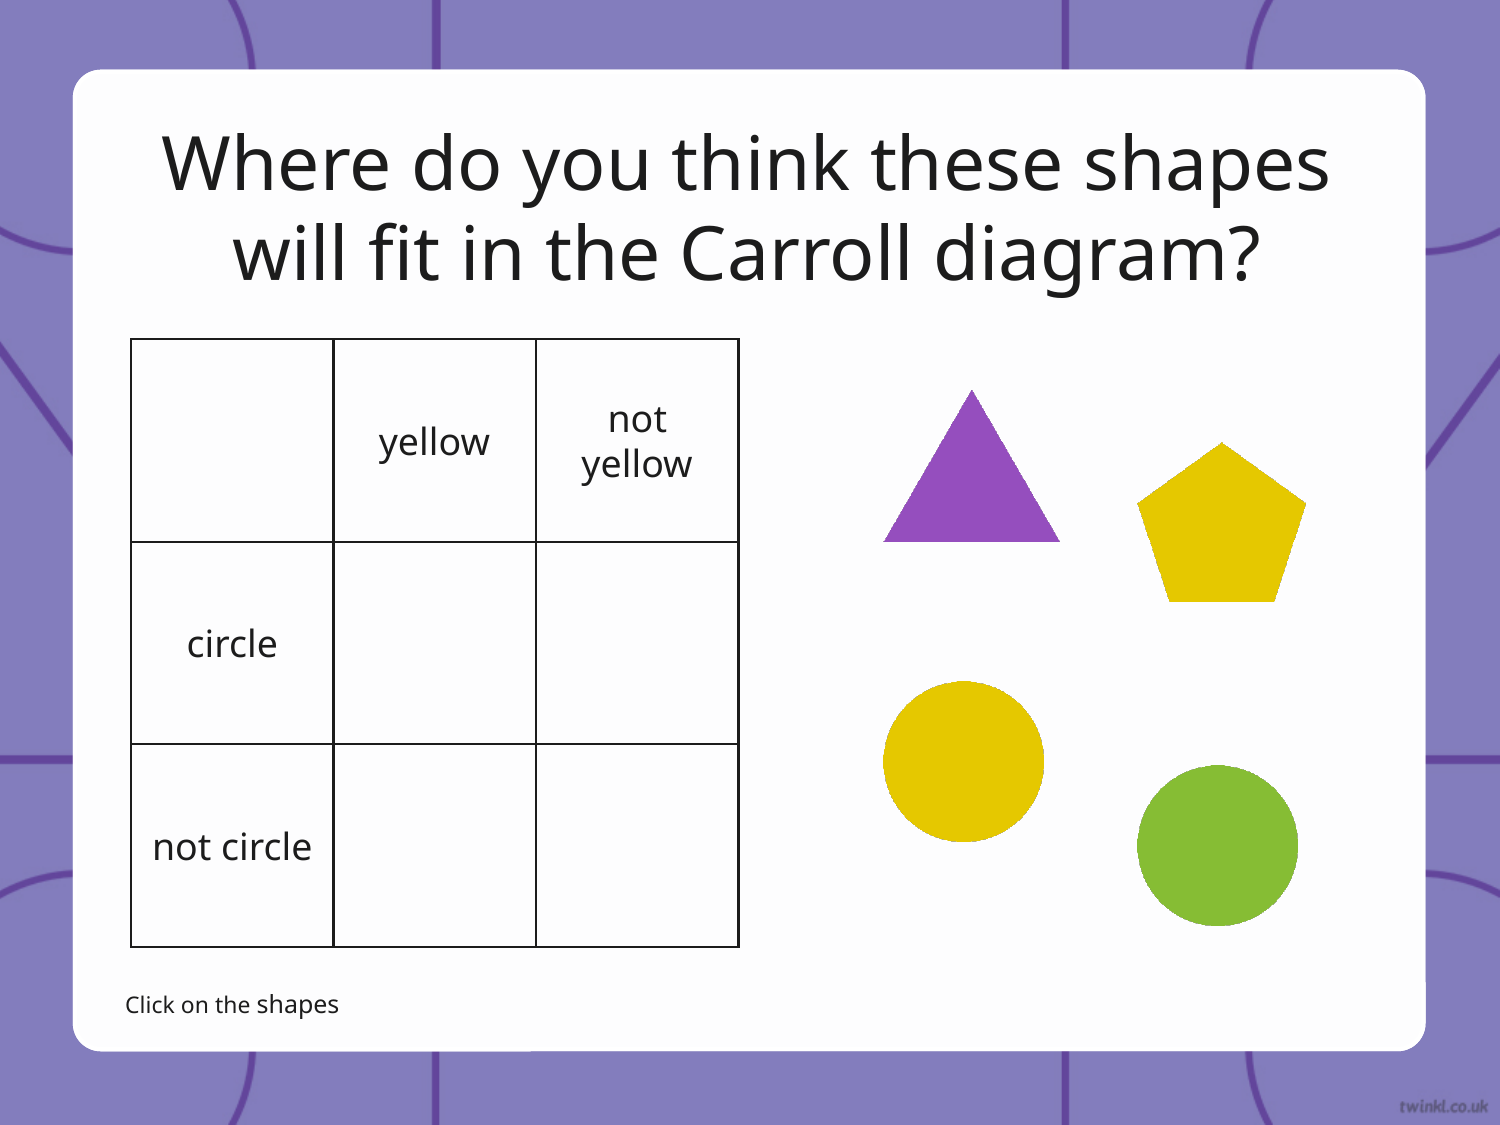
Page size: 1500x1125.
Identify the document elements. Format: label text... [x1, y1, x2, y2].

text_box [130, 338, 332, 541]
text_box [332, 743, 535, 948]
text_box [535, 541, 740, 743]
text_box Click on the shapes [110, 980, 355, 1026]
text_box not circle [130, 743, 332, 948]
text_box [535, 743, 740, 948]
text_box [332, 541, 535, 743]
text_box Where do you think these shapes will fit in the Carroll diagram? [133, 108, 1361, 303]
text_box yellow [332, 338, 535, 541]
text_box not yellow [535, 338, 740, 541]
text_box circle [130, 541, 332, 743]
picture [0, 0, 1500, 1125]
